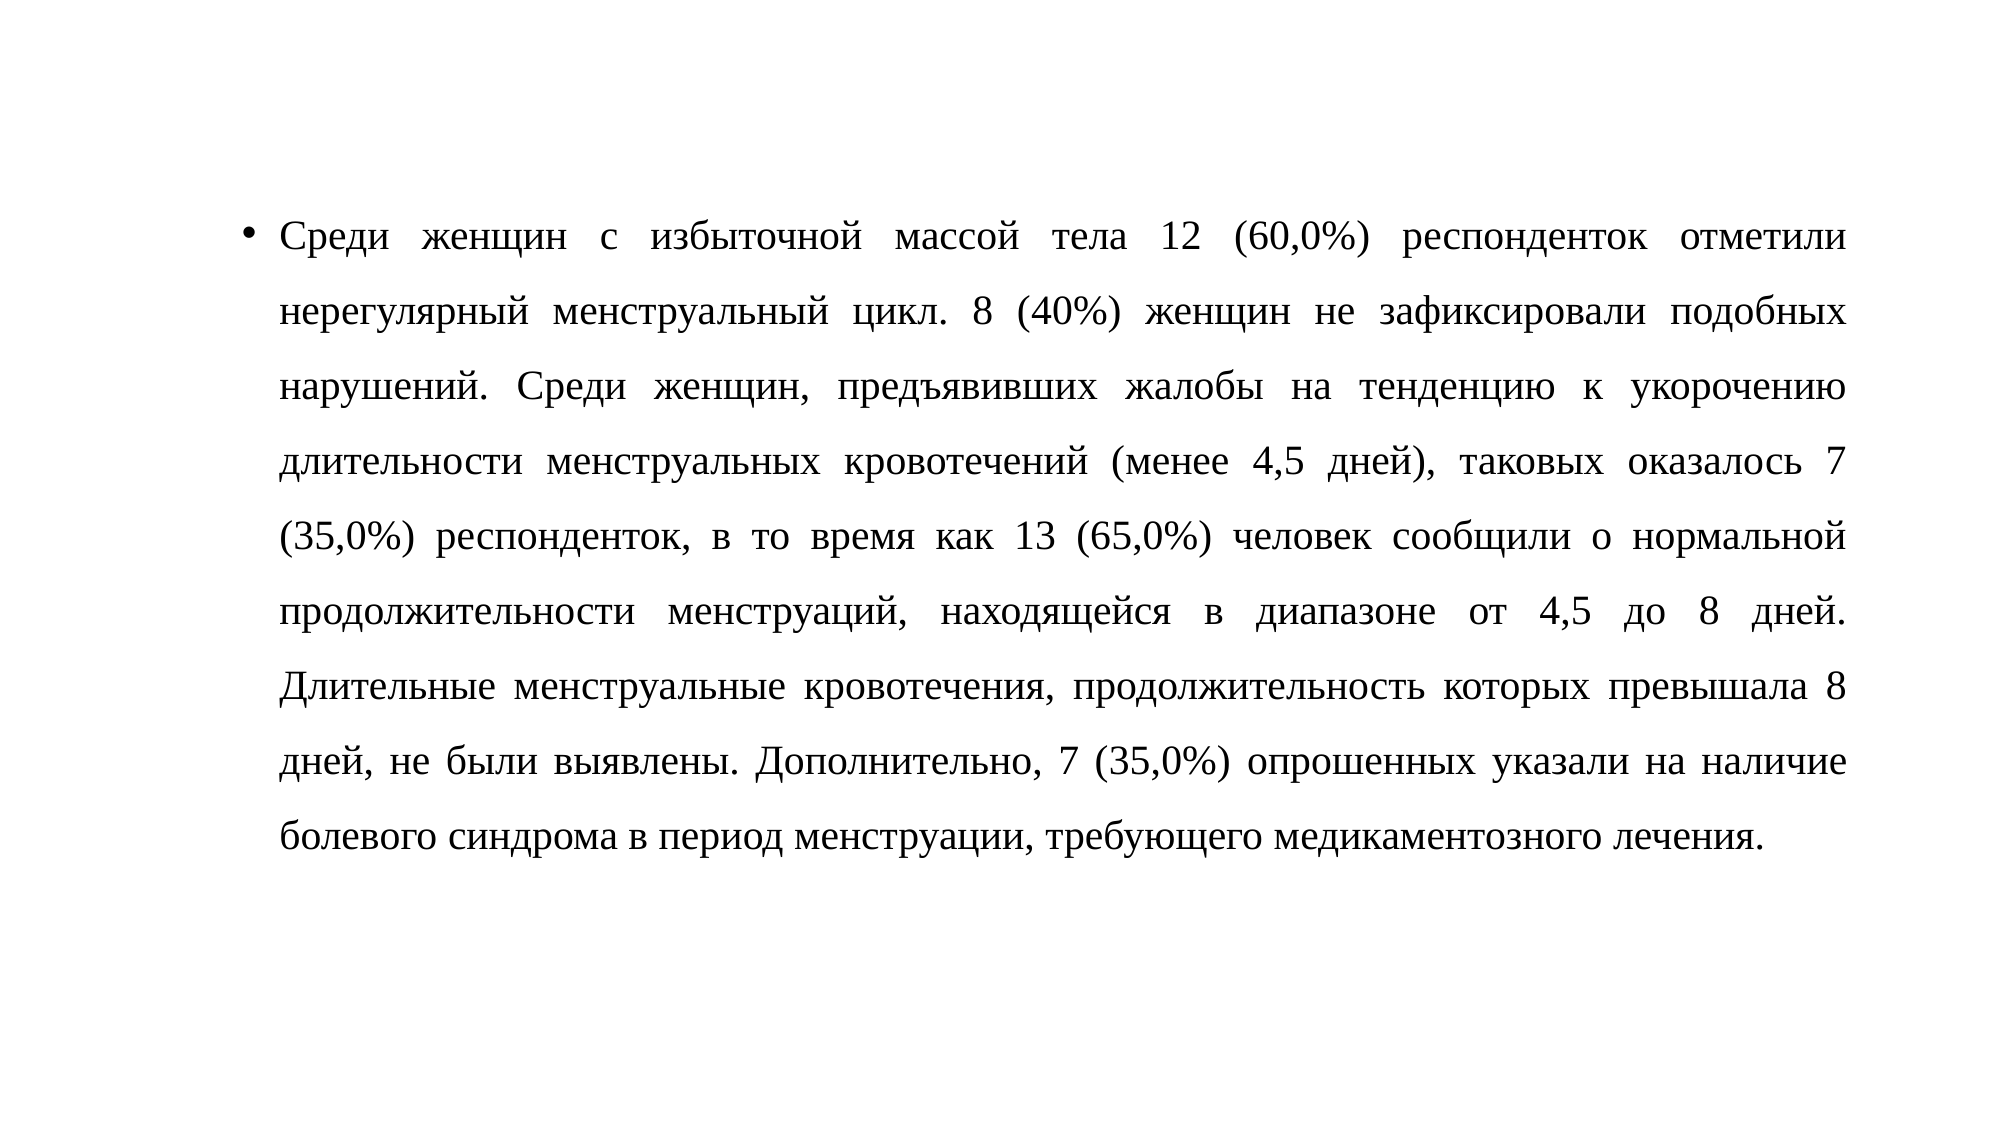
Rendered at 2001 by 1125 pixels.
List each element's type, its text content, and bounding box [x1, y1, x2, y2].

list Среди женщин с избыточной массой тела 12 (60,0%) респонденток отметили нерегулярный менструальный цикл. 8 (40%) женщин не зафиксировали подобных нарушений. Среди женщин, предъявивших жалобы на тенденцию к укорочению длительности менструальных кровотечений (менее 4,5 дней), таковых оказалось 7 (35,0%) респонденток, в то время как 13 (65,0%) человек сообщили о нормальной продолжительности менструаций, находящейся в диапазоне от 4,5 до 8 дней. Длительные менструальные кровотечения, продолжительность которых превышала 8 дней, не были выявлены. Дополнительно, 7 (35,0%) опрошенных указали на наличие болевого синдрома в период менструации, требующего медикаментозного лечения. [226, 174, 1863, 1050]
